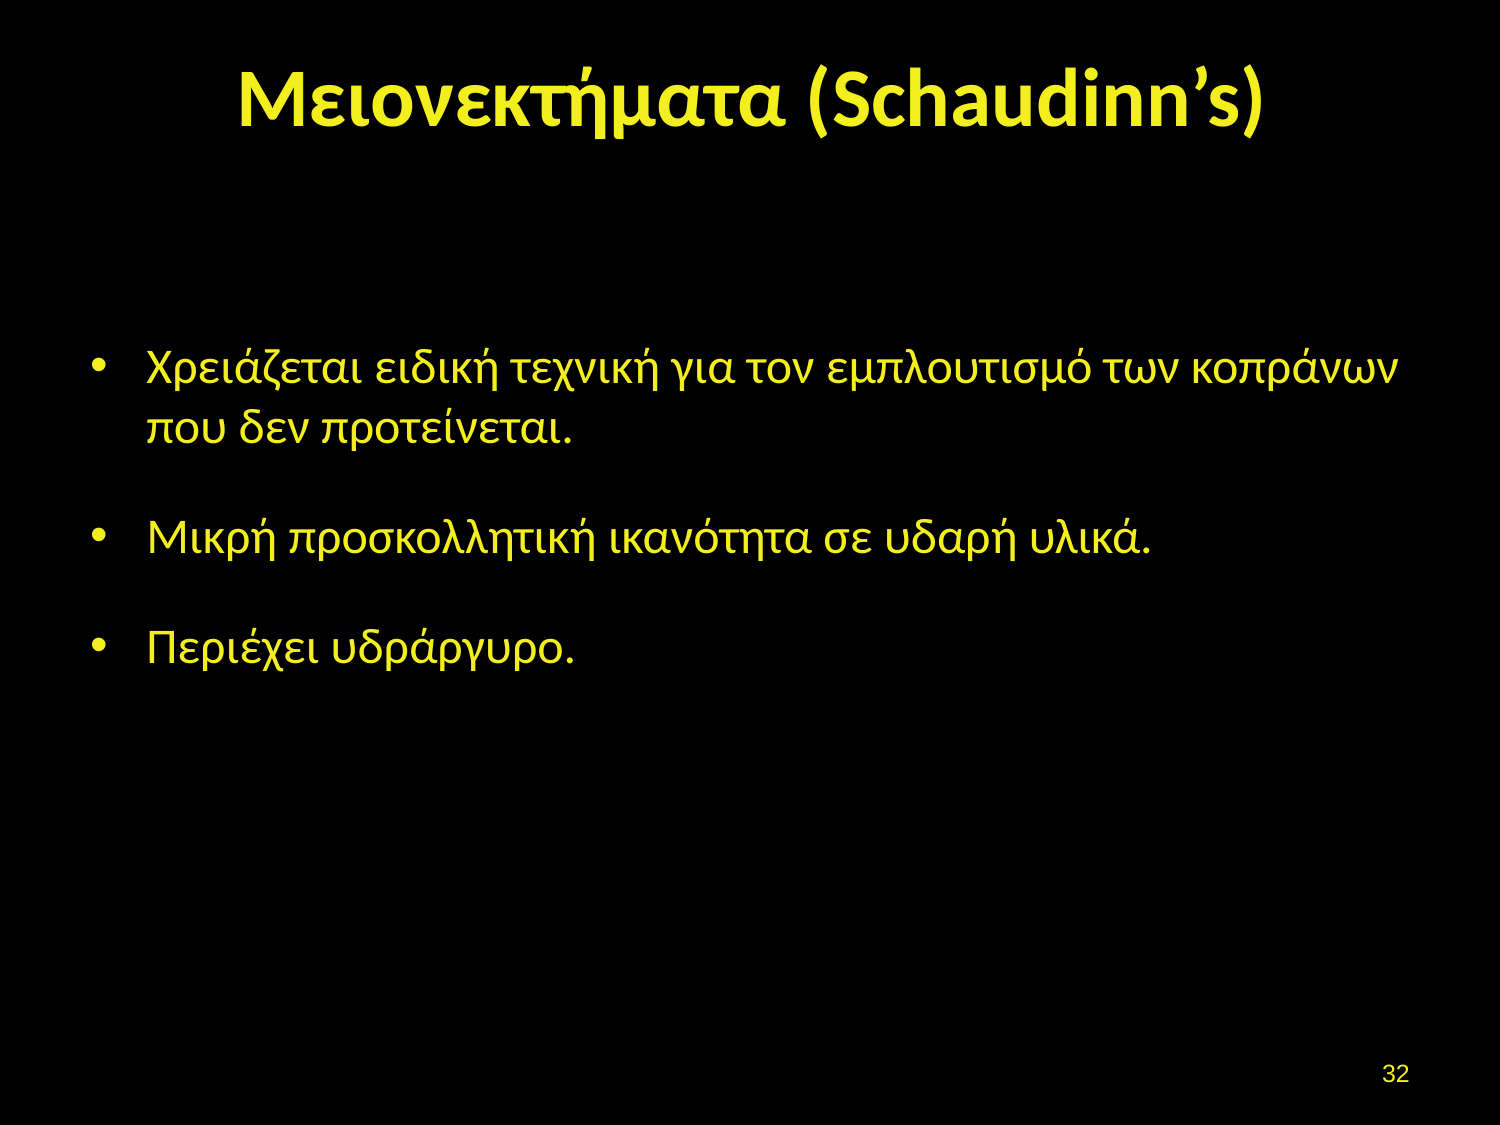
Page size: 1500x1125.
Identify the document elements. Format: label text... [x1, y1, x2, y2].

slide_number 31 [1074, 1042, 1425, 1103]
title Μειονεκτήματα (Schaudinn’s) [76, 19, 1427, 169]
list Χρειάζεται ειδική τεχνική για τον εμπλουτισμό των κοπράνων που δεν προτείνεται. Μικρή προσκολλητική ικανότητα σε υδαρή υλικά. Περιέχει υδράργυρο. [75, 326, 1425, 799]
